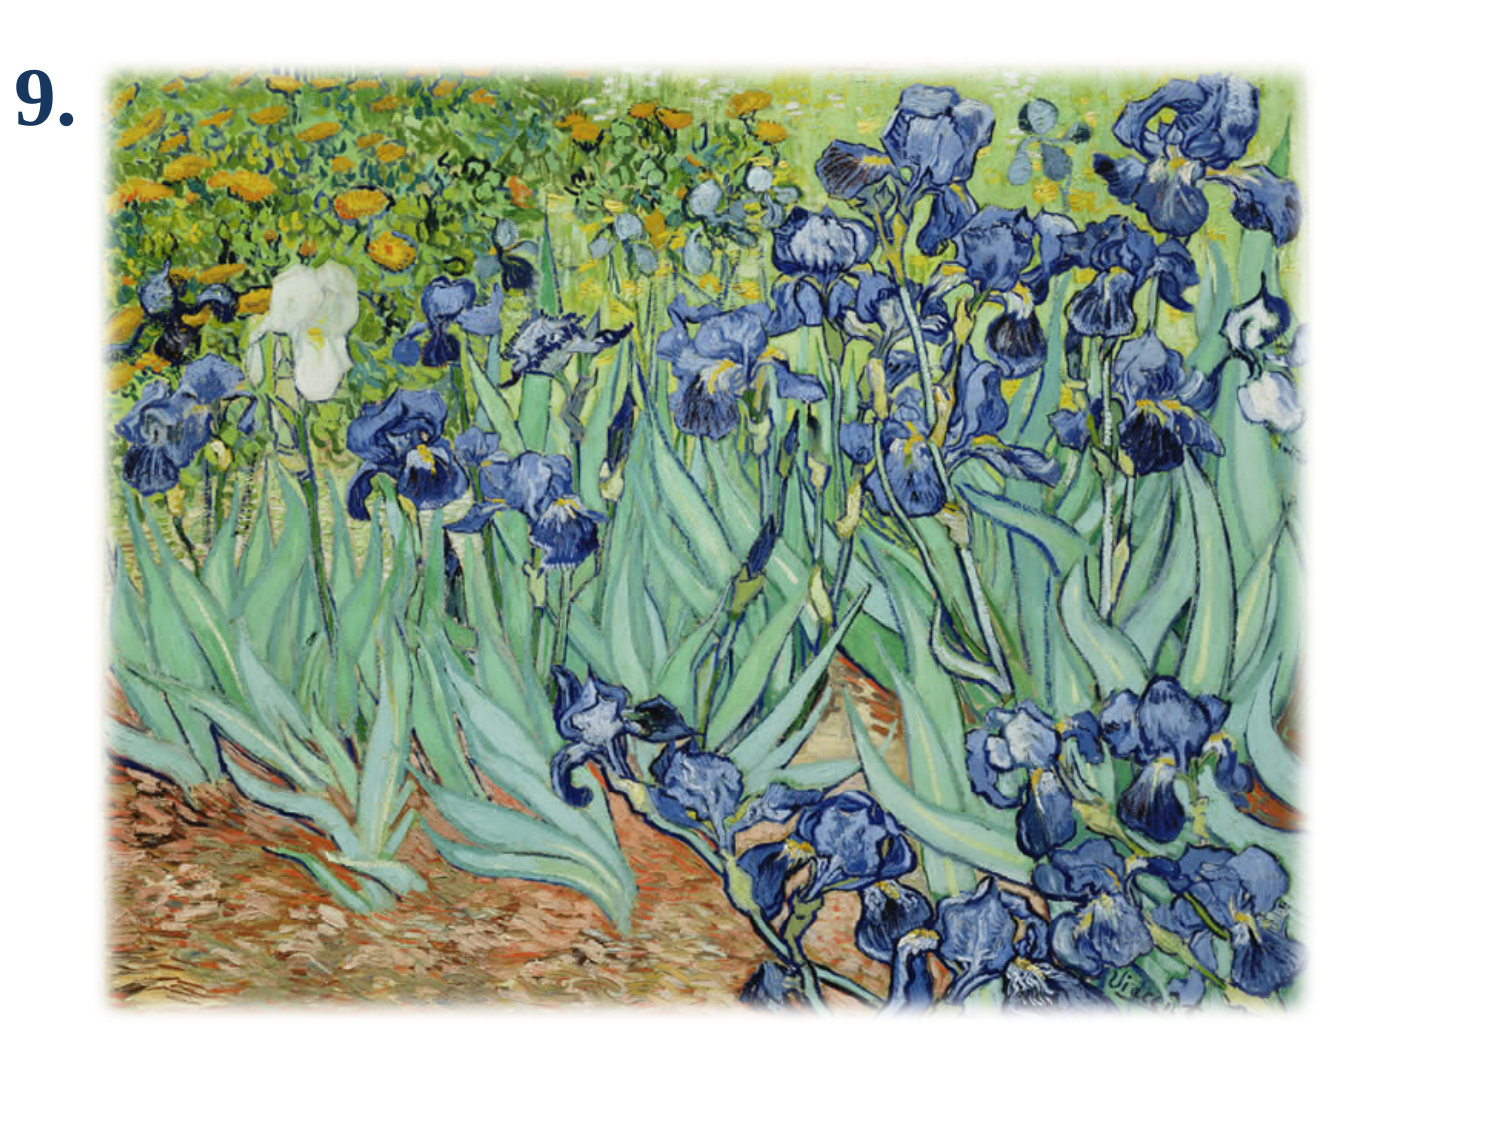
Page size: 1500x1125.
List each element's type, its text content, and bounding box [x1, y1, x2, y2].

picture [93, 58, 1317, 1023]
text_box 9. [0, 35, 164, 150]
